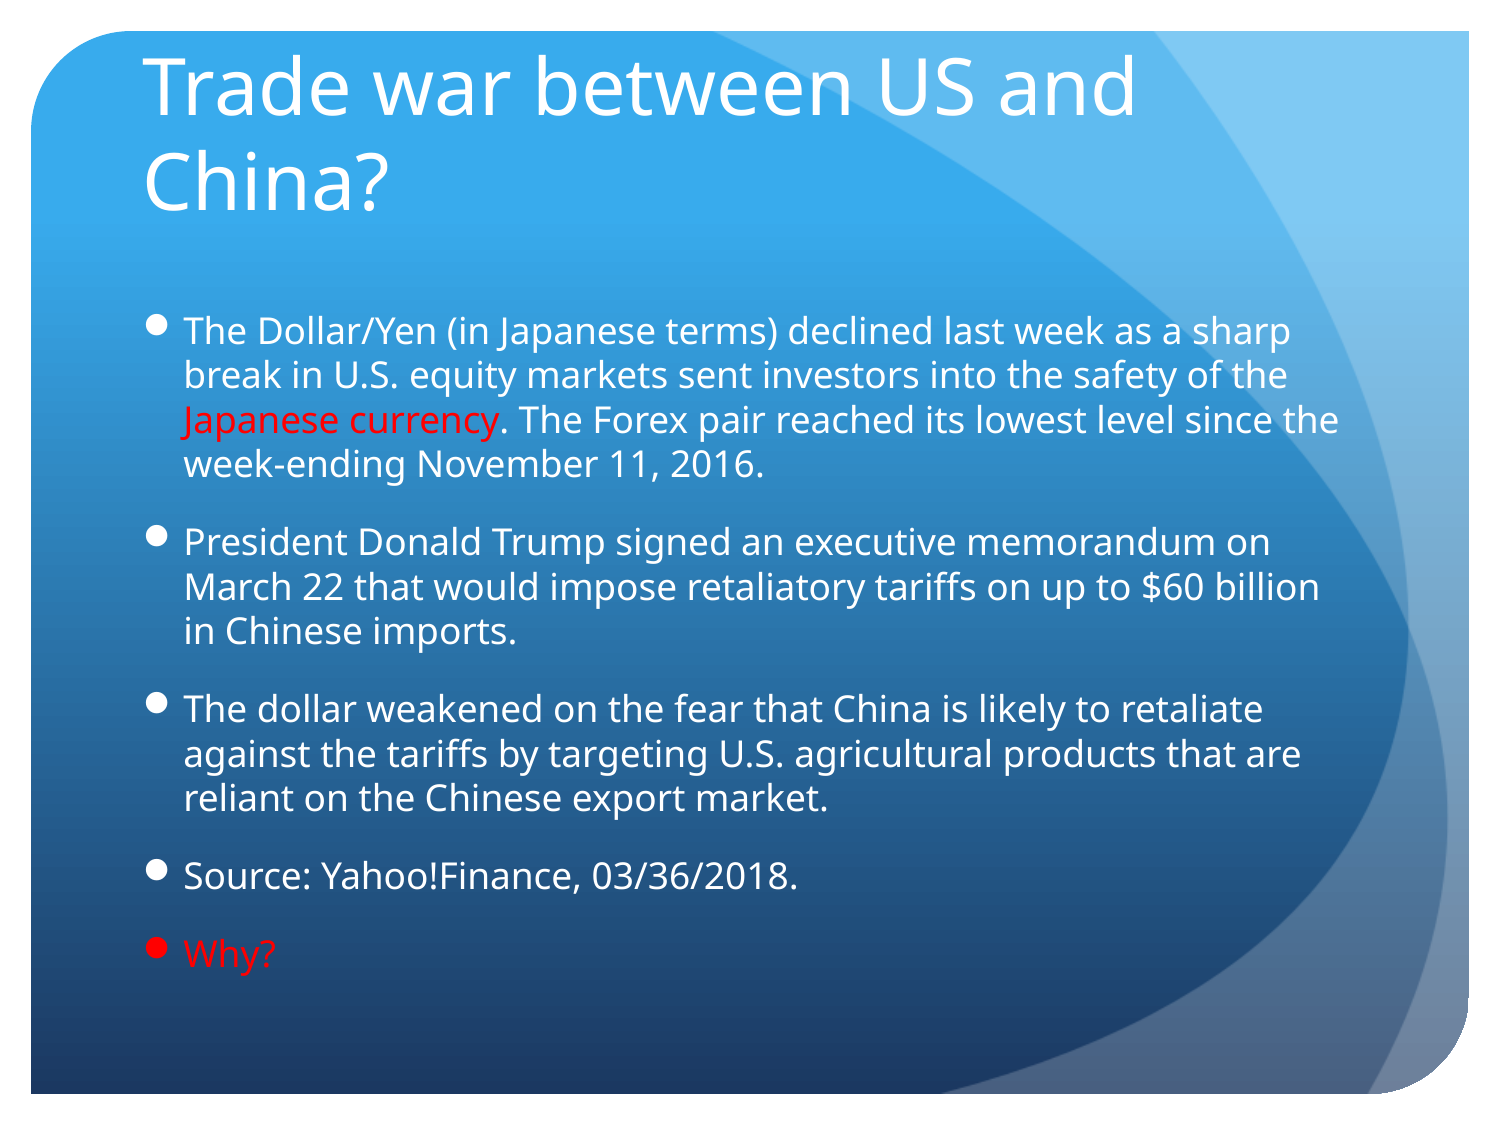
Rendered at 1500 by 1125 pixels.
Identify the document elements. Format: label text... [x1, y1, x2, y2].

picture [24, 30, 1473, 1094]
list The Dollar/Yen (in Japanese terms) declined last week as a sharp break in U.S. equity markets sent investors into the safety of the Japanese currency. The Forex pair reached its lowest level since the week-ending November 11, 2016. President Donald Trump signed an executive memorandum on March 22 that would impose retaliatory tariffs on up to $60 billion in Chinese imports. The dollar weakened on the fear that China is likely to retaliate against the tariffs by targeting U.S. agricultural products that are reliant on the Chinese export market. Source: Yahoo!Finance, 03/36/2018. Why? [127, 299, 1372, 991]
title Trade war between US and China? [127, 62, 1372, 234]
